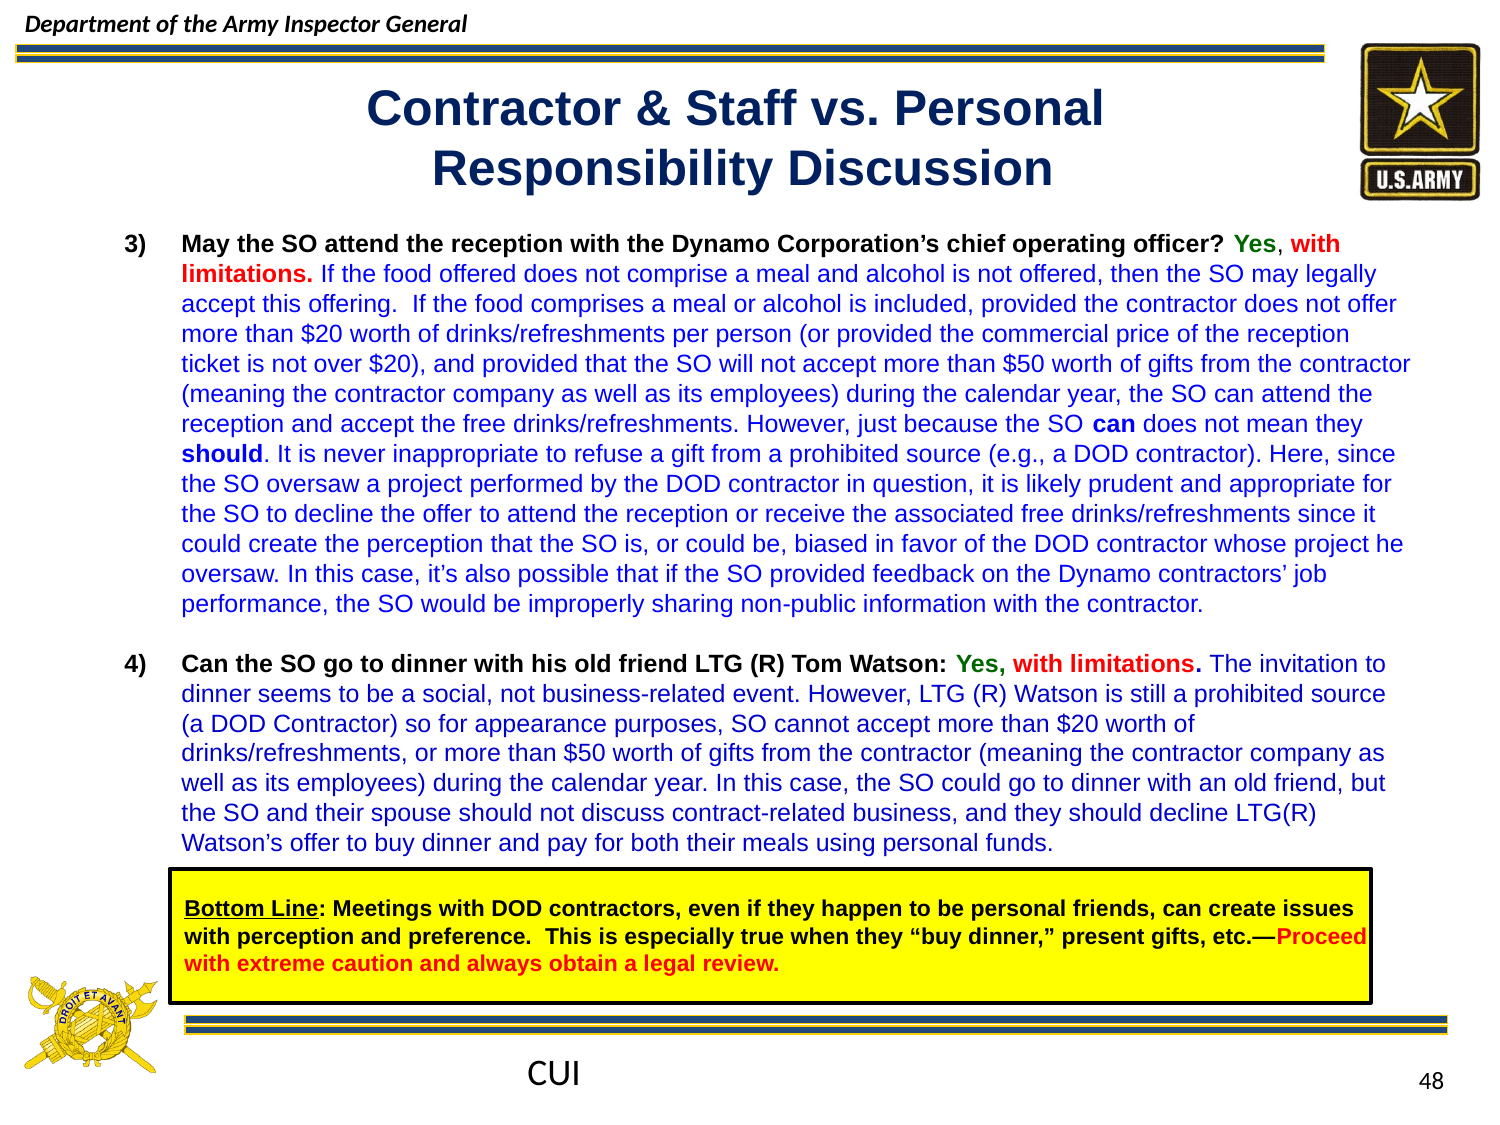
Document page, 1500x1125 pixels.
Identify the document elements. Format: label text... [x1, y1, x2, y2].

list May the SO attend the reception with the Dynamo Corporation’s chief operating officer? Yes, with limitations. If the food offered does not comprise a meal and alcohol is not offered, then the SO may legally accept this offering. If the food comprises a meal or alcohol is included, provided the contractor does not offer more than $20 worth of drinks/refreshments per person (or provided the commercial price of the reception ticket is not over $20), and provided that the SO will not accept more than $50 worth of gifts from the contractor (meaning the contractor company as well as its employees) during the calendar year, the SO can attend the reception and accept the free drinks/refreshments. However, just because the SO can does not mean they should. It is never inappropriate to refuse a gift from a prohibited source (e.g., a DOD contractor). Here, since the SO oversaw a project performed by the DOD contractor in question, it is likely prudent and appropriate for the SO to decline the offer to attend the reception or receive the associated free drinks/refreshments since it could create the perception that the SO is, or could be, biased in favor of the DOD contractor whose project he oversaw. In this case, it’s also possible that if the SO provided feedback on the Dynamo contractors’ job performance, the SO would be improperly sharing non-public information with the contractor. 4) Can the SO go to dinner with his old friend LTG (R) Tom Watson: Yes, with limitations. The invitation to dinner seems to be a social, not business-related event. However, LTG (R) Watson is still a prohibited source (a DOD Contractor) so for appearance purposes, SO cannot accept more than $20 worth of drinks/refreshments, or more than $50 worth of gifts from the contractor (meaning the contractor company as well as its employees) during the calendar year. In this case, the SO could go to dinner with an old friend, but the SO and their spouse should not discuss contract-related business, and they should decline LTG(R) Watson’s offer to buy dinner and pay for both their meals using personal funds. [109, 220, 1431, 948]
text_box Bottom Line: Meetings with DOD contractors, even if they happen to be personal friends, can create issues with perception and preference. This is especially true when they “buy dinner,” present gifts, etc.—Proceed with extreme caution and always obtain a legal review. [169, 886, 1399, 984]
picture [1349, 22, 1500, 260]
footer CUI [512, 1040, 988, 1101]
title Contractor & Staff vs. Personal Responsibility Discussion [154, 64, 1332, 208]
text_box [168, 867, 1373, 1005]
picture [24, 974, 158, 1075]
